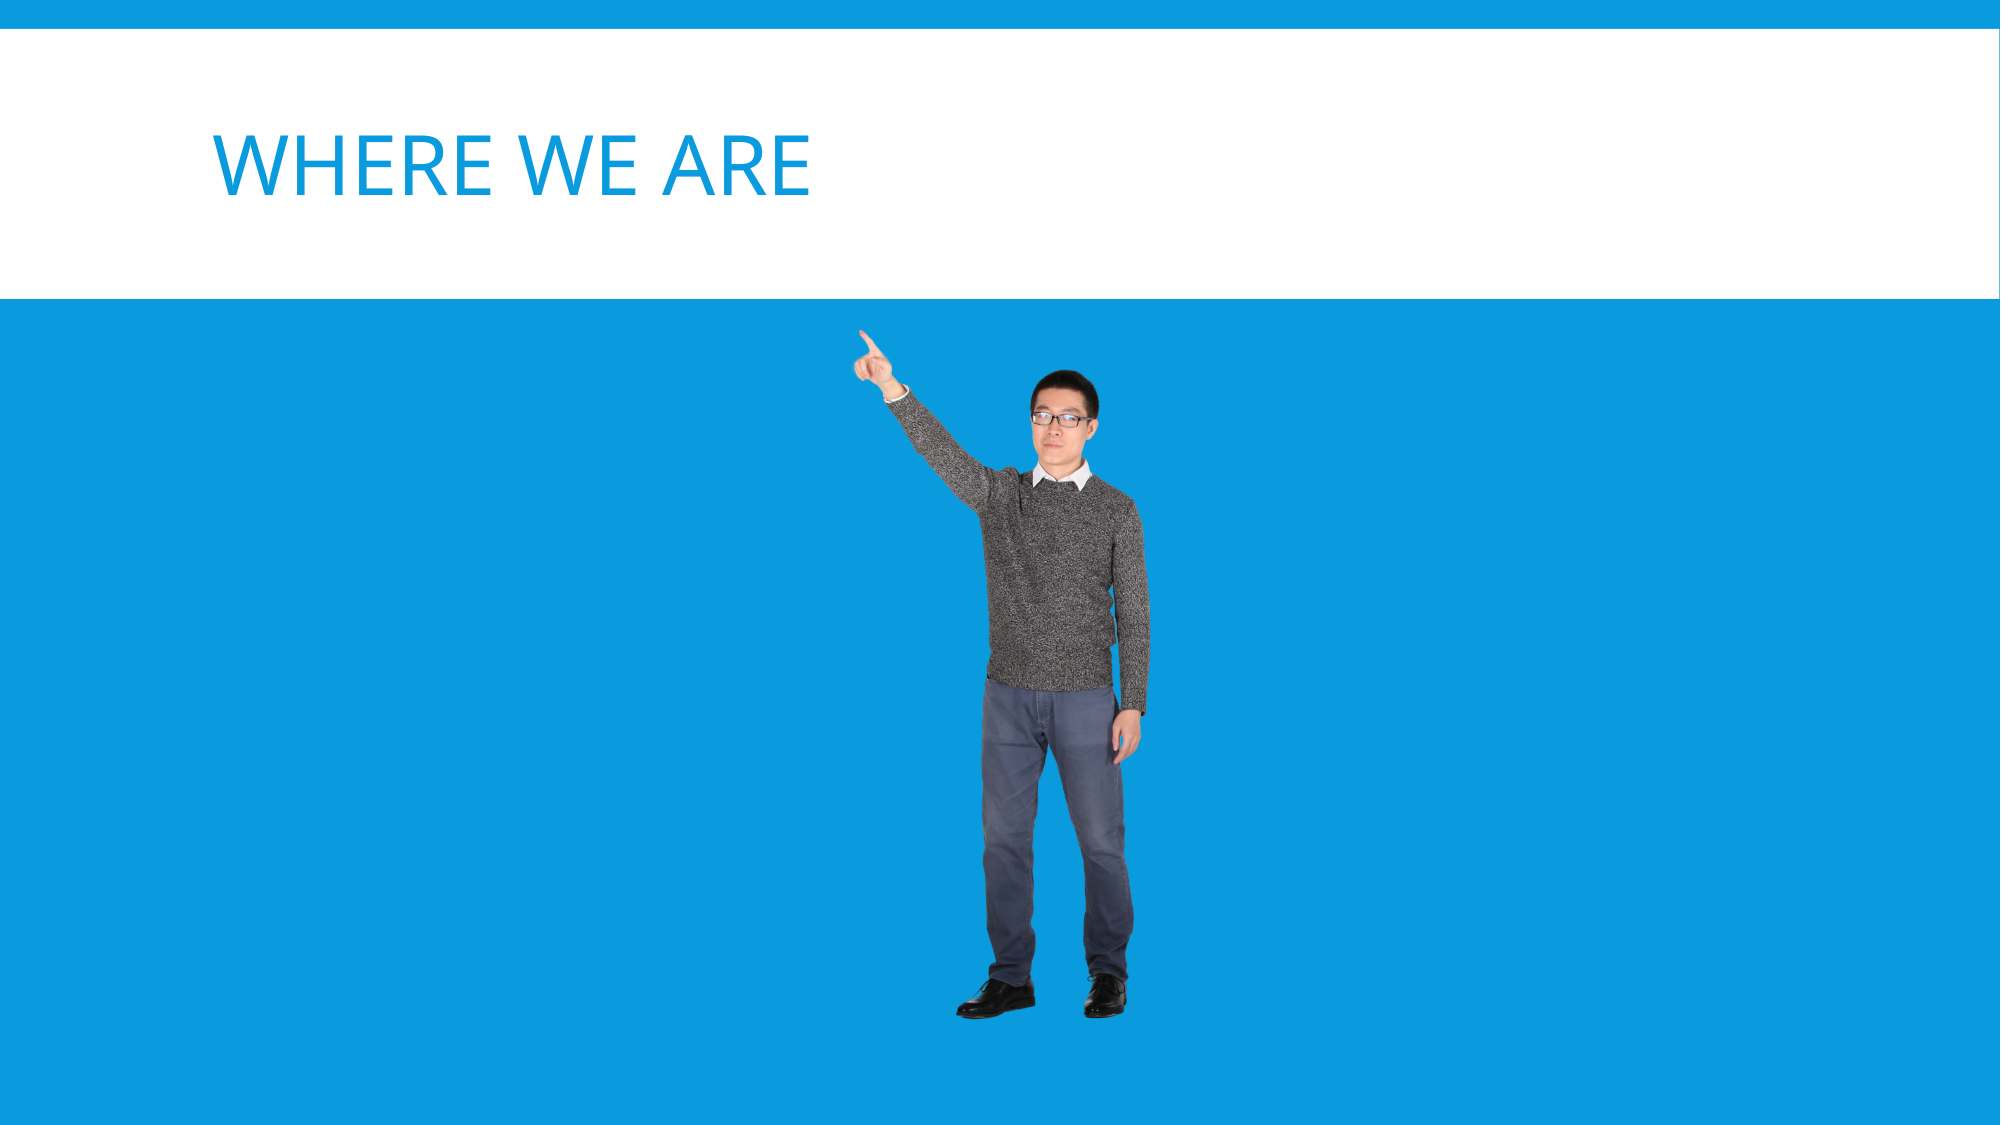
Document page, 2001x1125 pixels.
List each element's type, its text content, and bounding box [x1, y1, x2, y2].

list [848, 329, 1152, 1021]
title Where we are [197, 46, 1803, 295]
